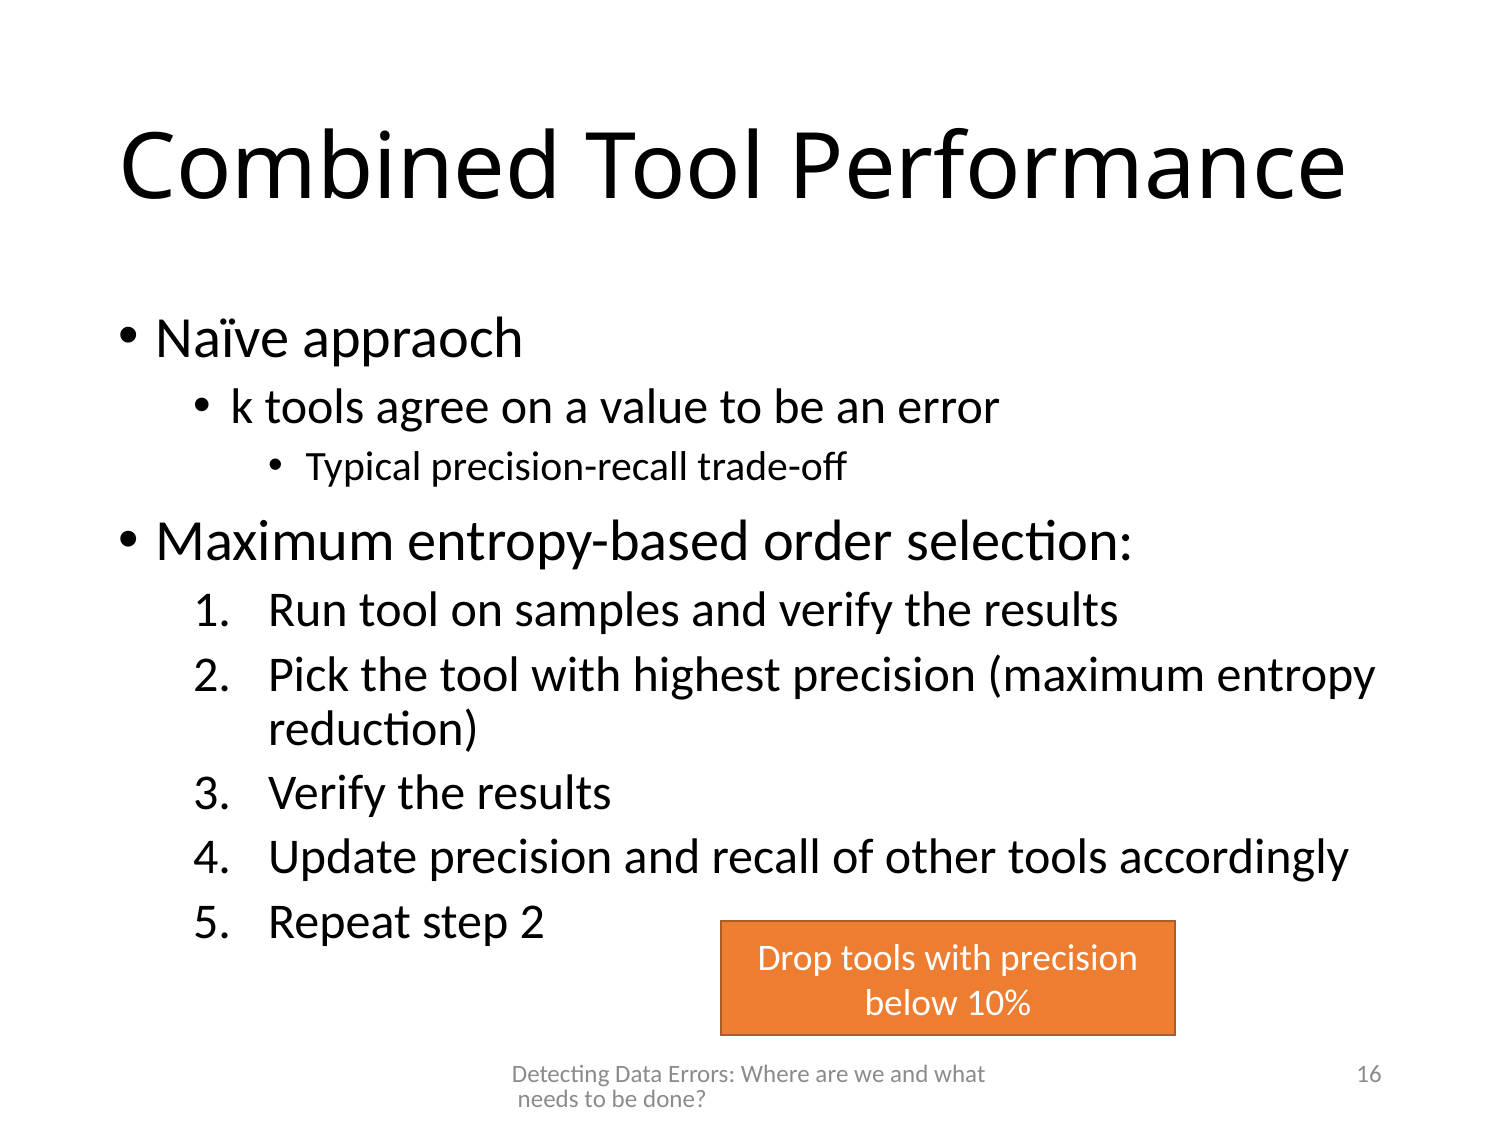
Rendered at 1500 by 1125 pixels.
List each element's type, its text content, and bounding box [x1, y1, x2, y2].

text_box Drop tools with precision below 10% [720, 920, 1176, 1036]
title Combined Tool Performance [103, 59, 1397, 278]
footer Detecting Data Errors: Where are we and what needs to be done? [496, 1042, 1004, 1103]
slide_number 16 [1059, 1042, 1397, 1103]
list Naïve appraoch k tools agree on a value to be an error Typical precision-recall trade-off Maximum entropy-based order selection: Run tool on samples and verify the results Pick the tool with highest precision (maximum entropy reduction) Verify the results Update precision and recall of other tools accordingly Repeat step 2 [103, 299, 1397, 1014]
